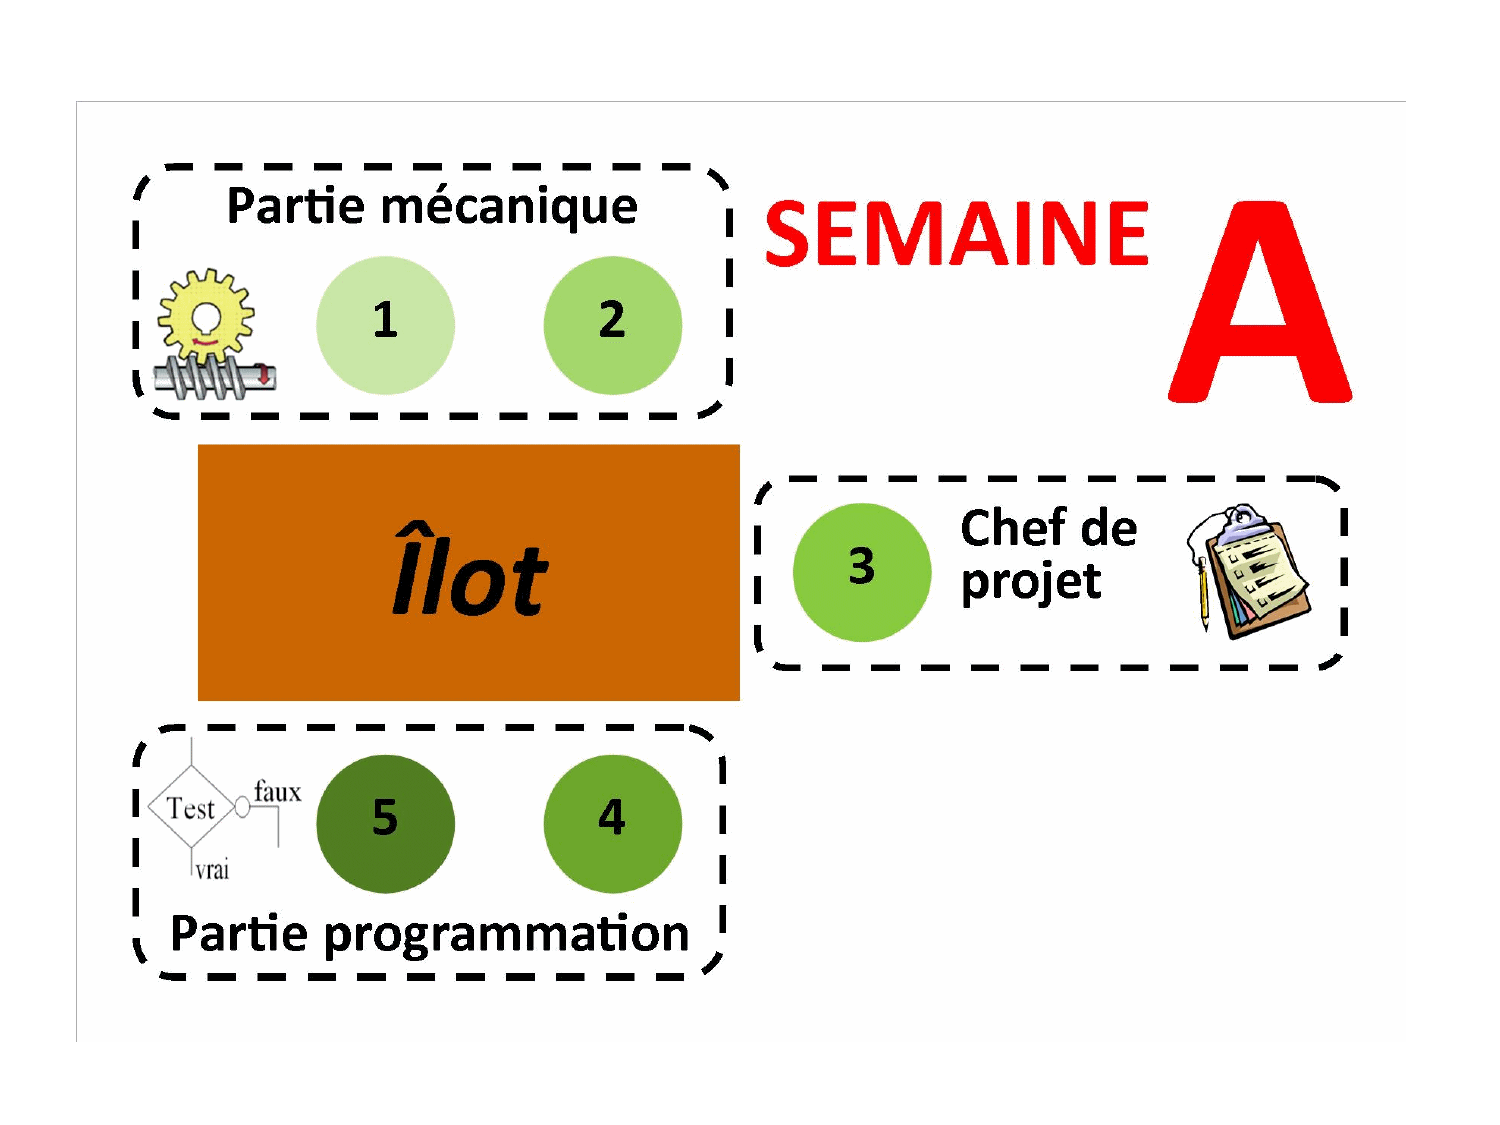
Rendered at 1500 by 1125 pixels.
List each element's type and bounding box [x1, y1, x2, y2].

picture [76, 101, 1406, 1042]
